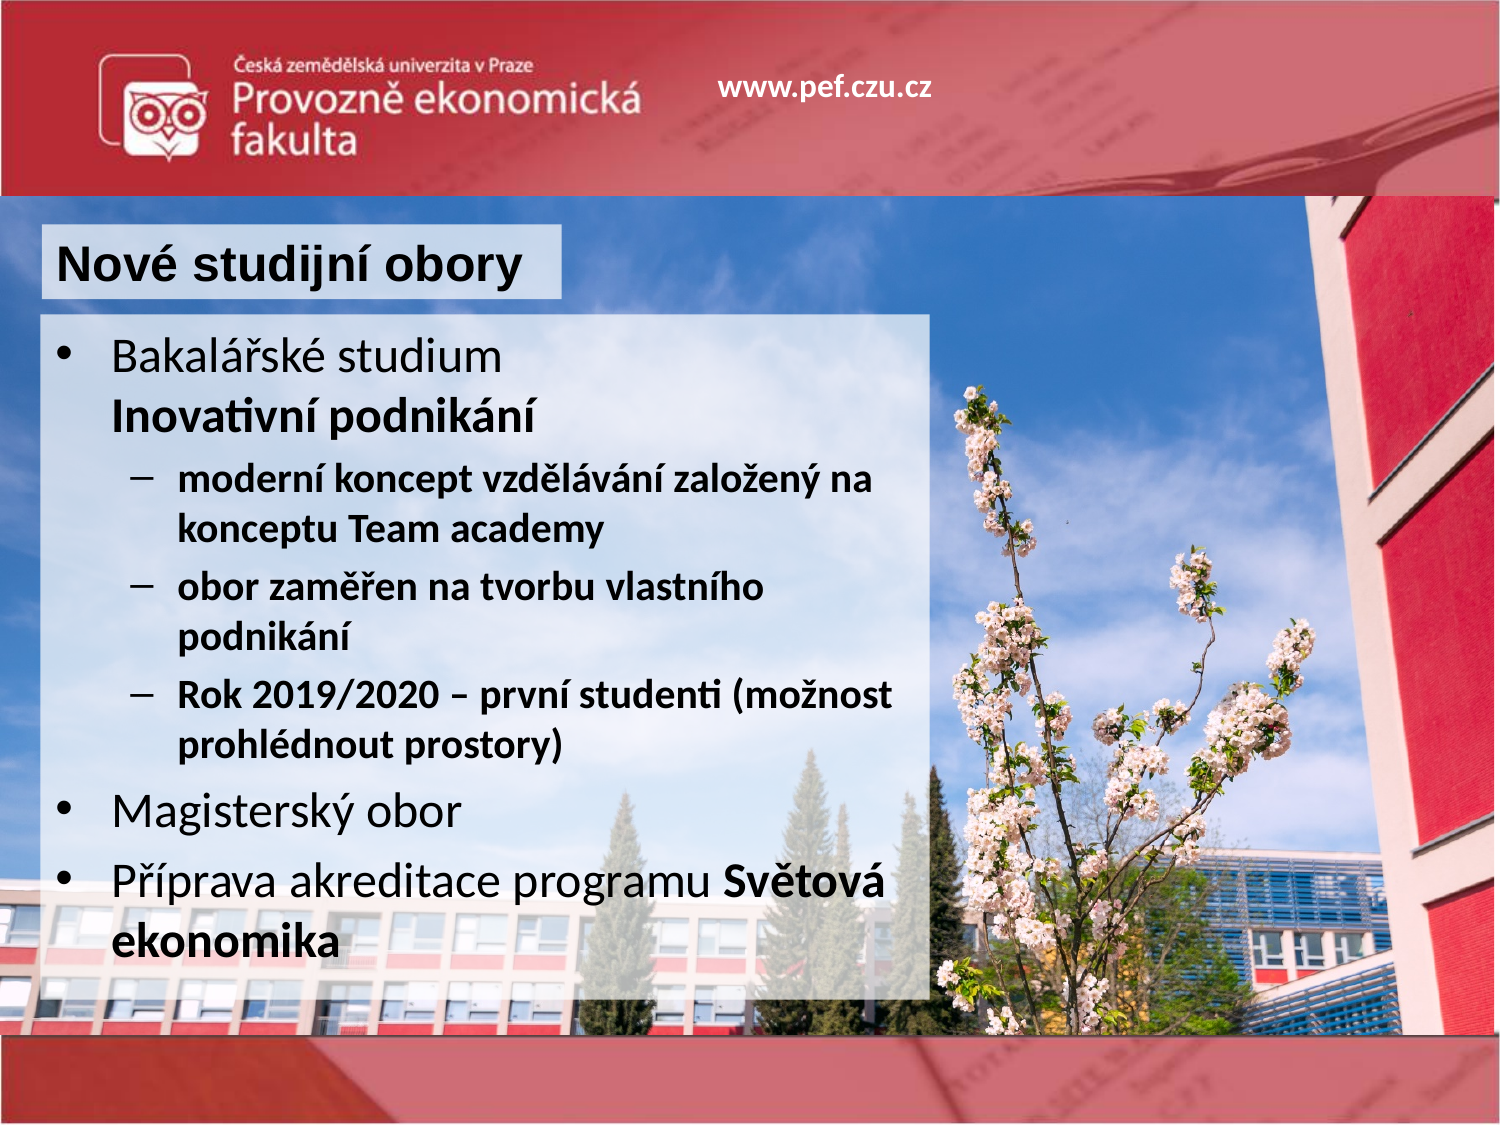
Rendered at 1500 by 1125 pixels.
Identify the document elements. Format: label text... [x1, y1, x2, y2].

picture [0, 0, 1500, 1125]
list www.pef.czu.cz [702, 54, 1424, 114]
